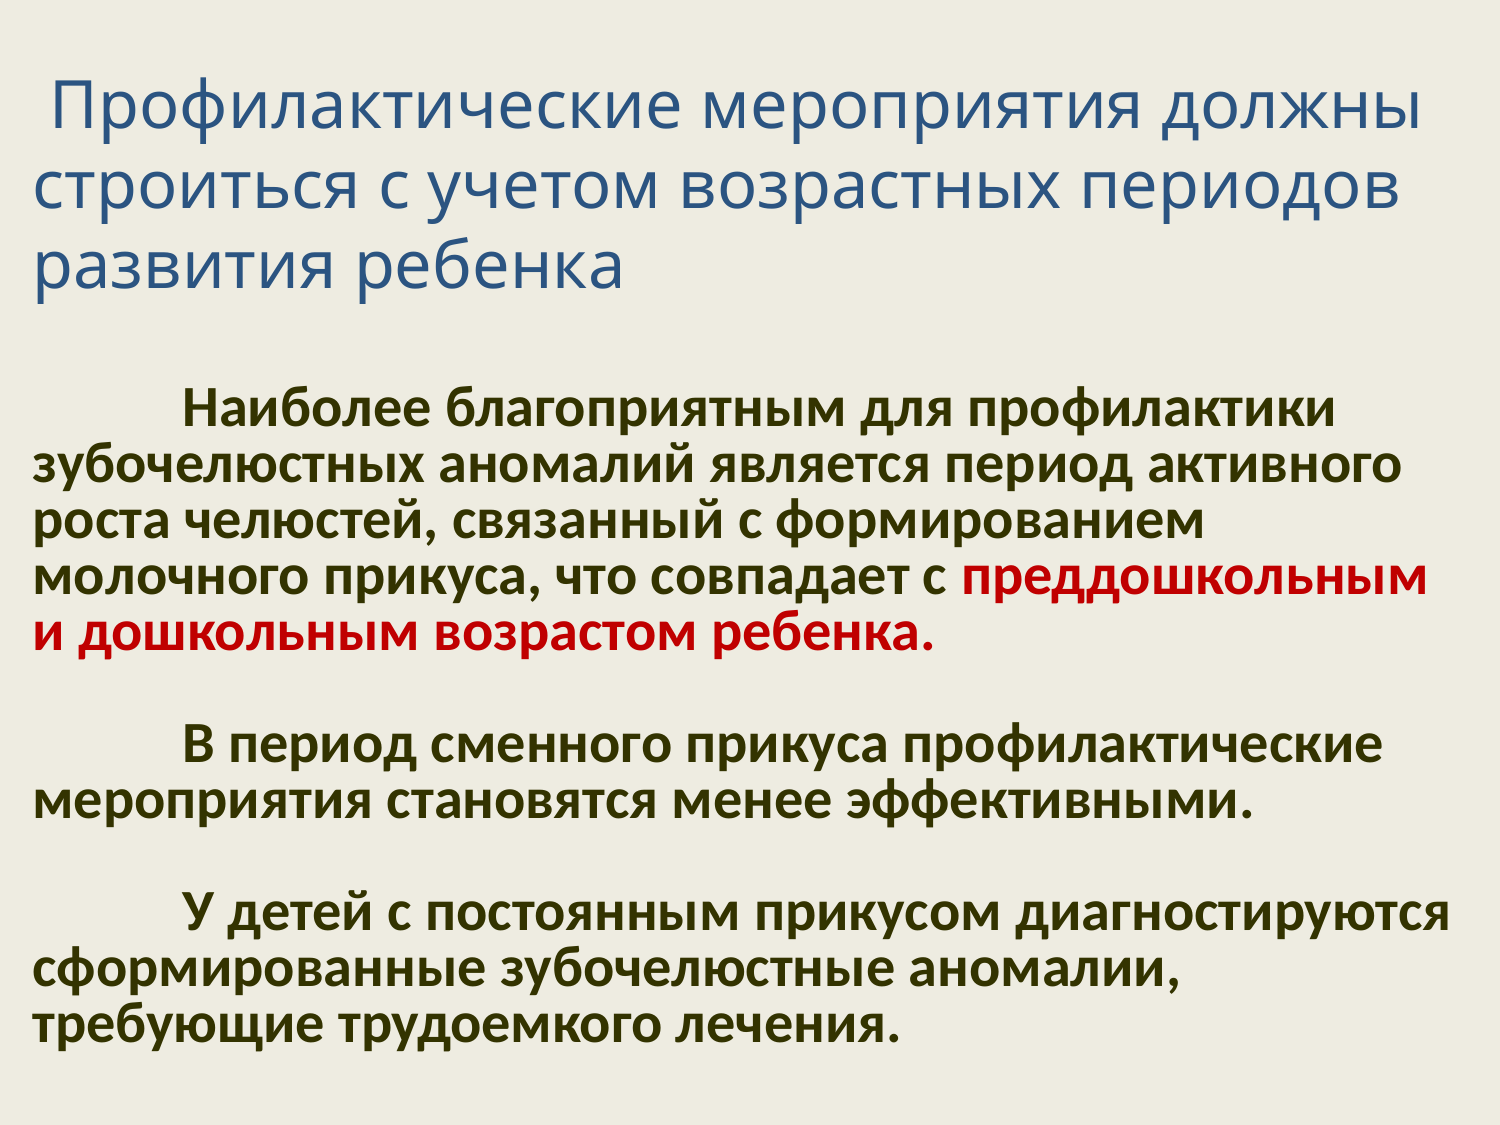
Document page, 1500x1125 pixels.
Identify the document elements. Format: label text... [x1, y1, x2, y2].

text_box Профилактические мероприятия должны строиться с учетом возрастных периодов развития ребенка Наиболее благоприятным для профилактики зубочелюстных аномалий является период активного роста челюстей, связанный с формированием молочного прикуса, что совпадает с преддошкольным и дошкольным возрастом ребенка. В период сменного прикуса профилактические мероприятия становятся менее эффективными. У детей с постоянным прикусом диагностируются сформированные зубочелюстные аномалии, требующие трудоемкого лечения. [17, 54, 1471, 1061]
